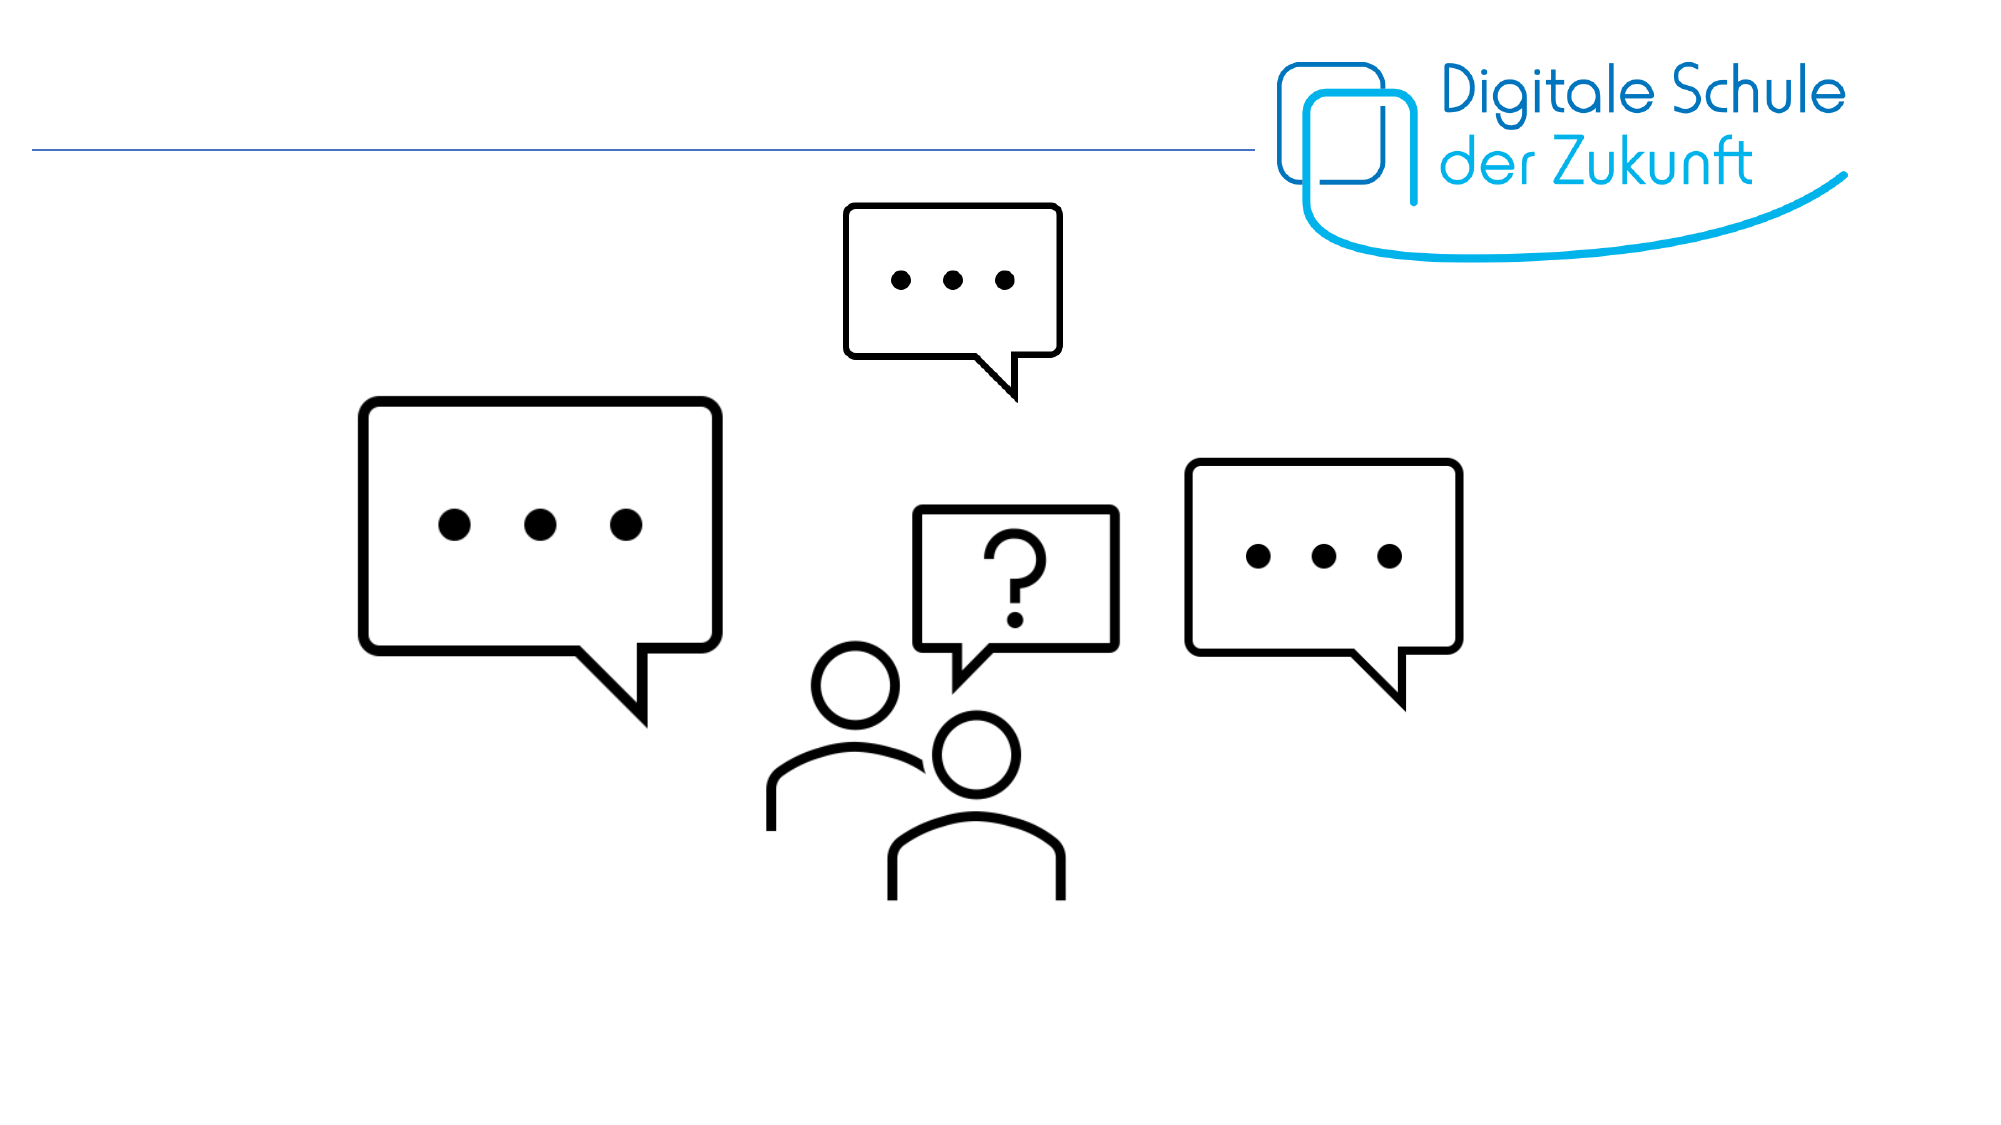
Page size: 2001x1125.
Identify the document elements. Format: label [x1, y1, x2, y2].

picture [283, 147, 1521, 940]
picture [1205, 0, 2000, 265]
